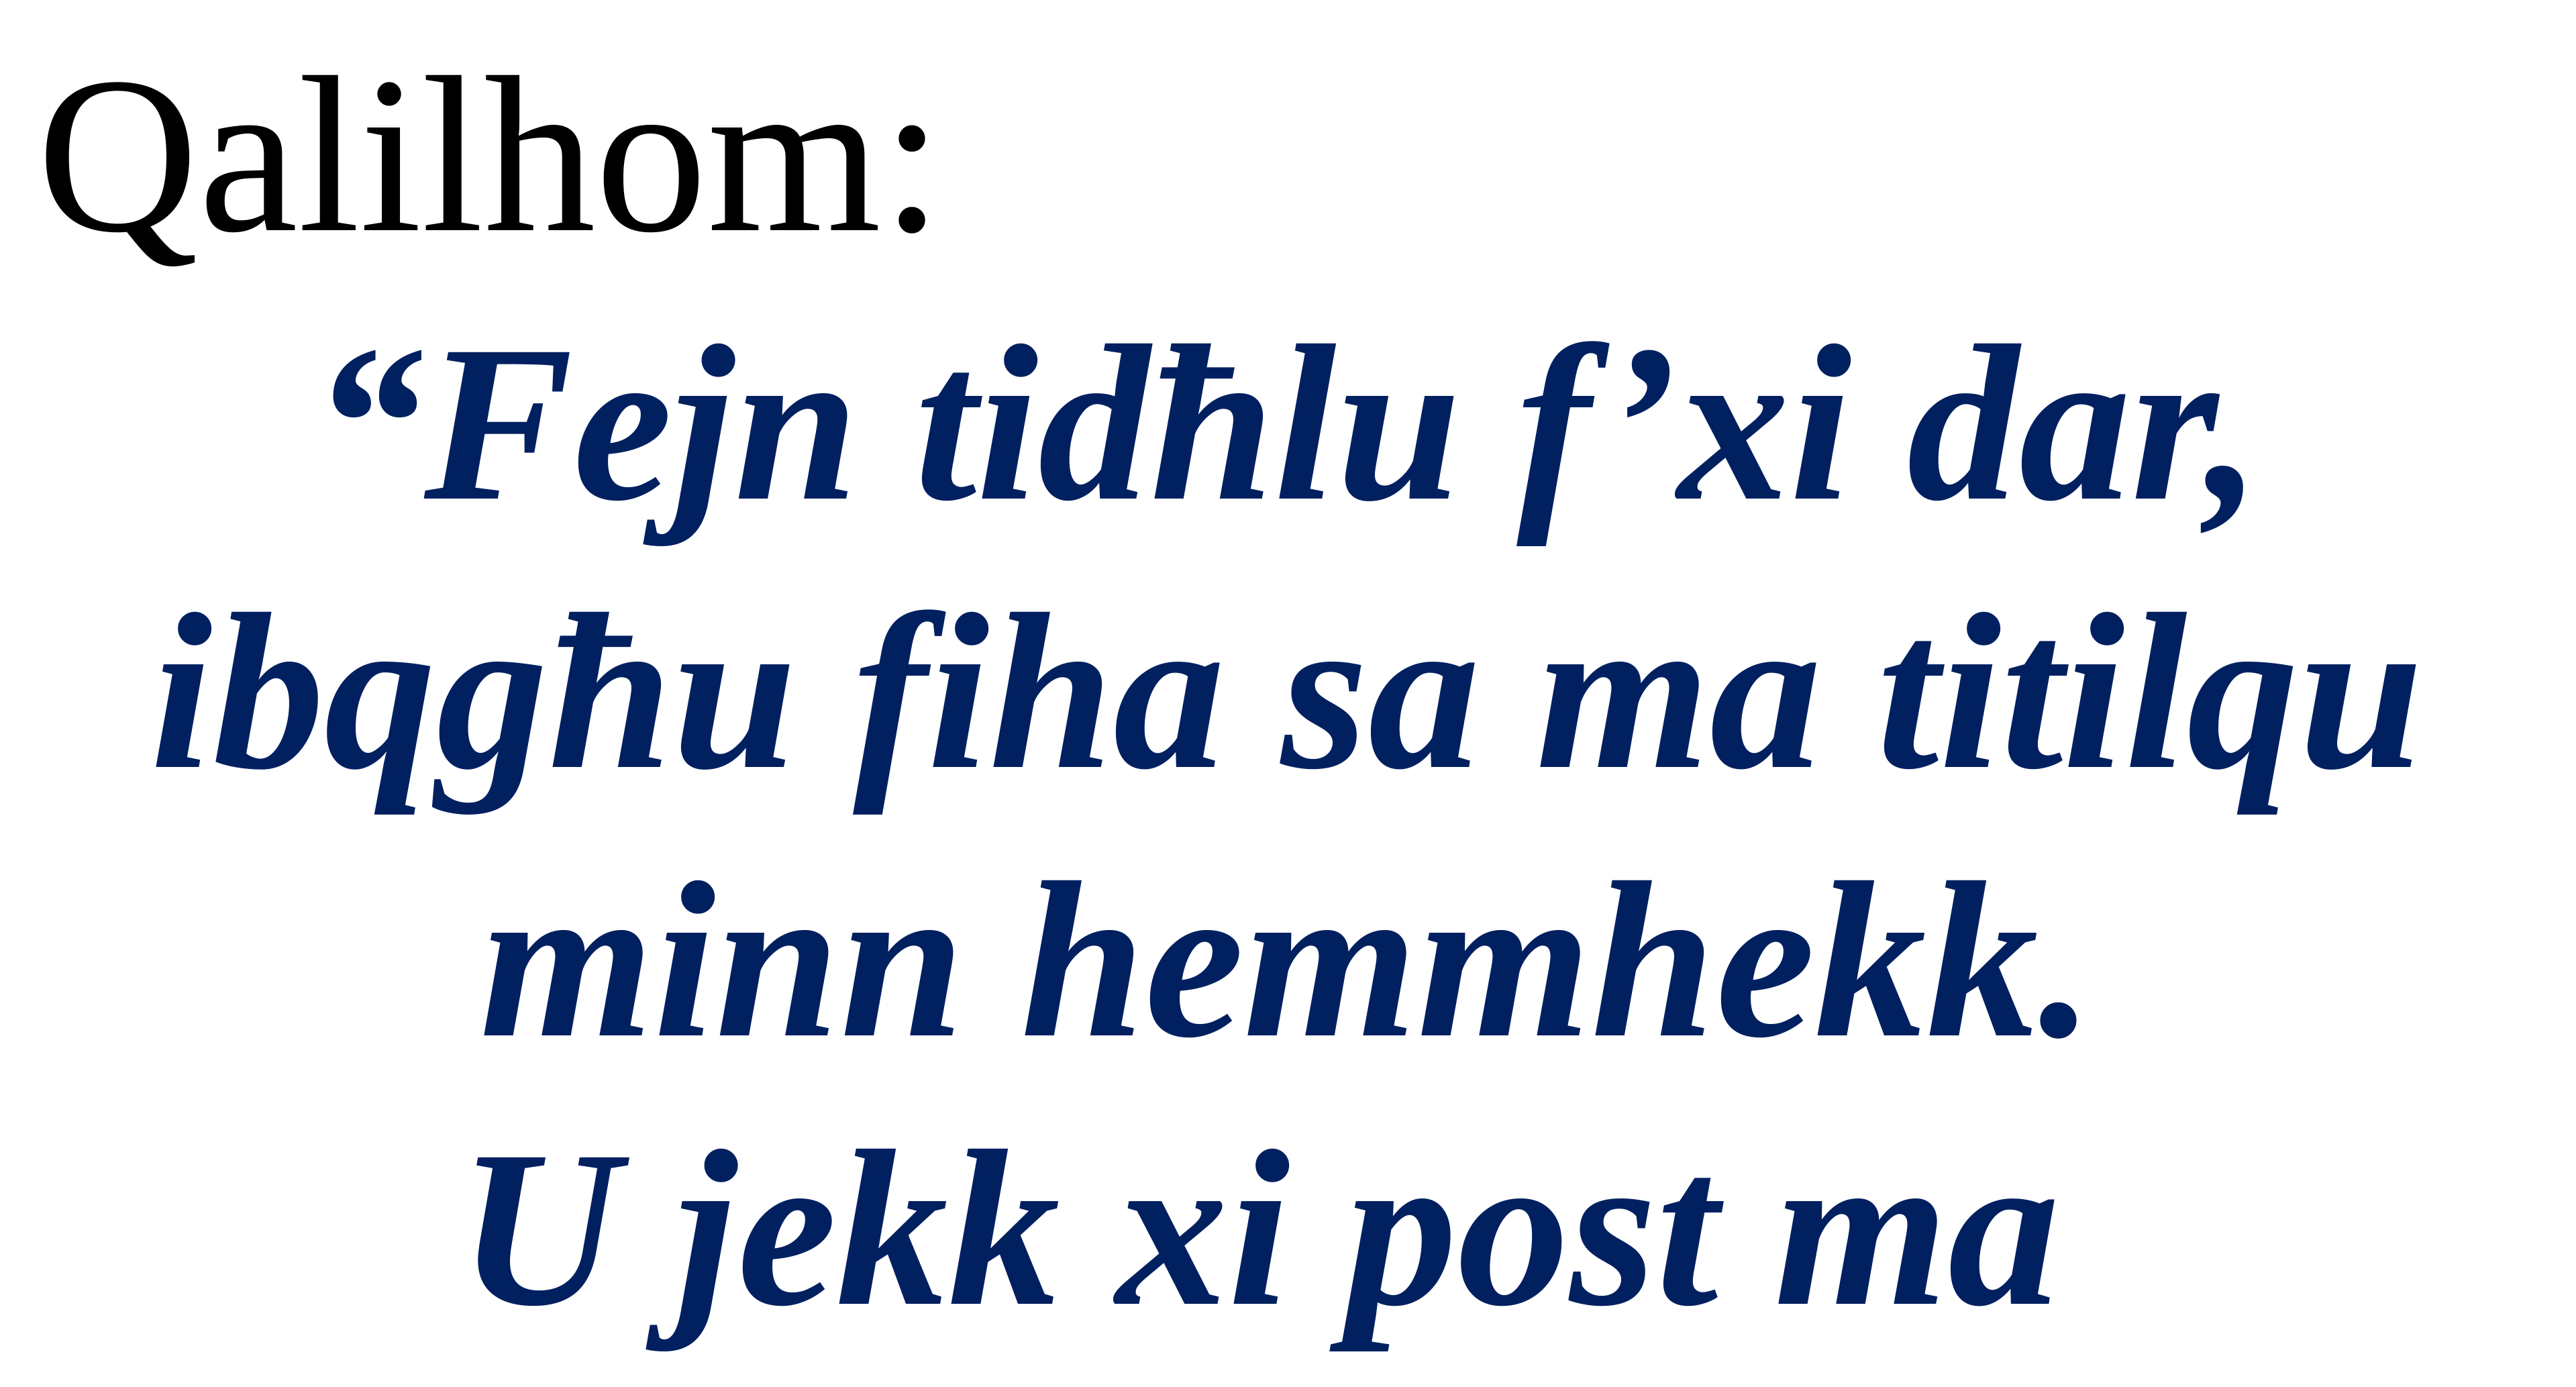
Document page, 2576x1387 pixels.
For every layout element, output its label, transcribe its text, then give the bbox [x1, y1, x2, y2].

text_box Qalilhom: “Fejn tidħlu f’xi dar, ibqgħu fiha sa ma titilqu minn hemmhekk. U jekk xi post ma [28, 1, 2548, 1354]
